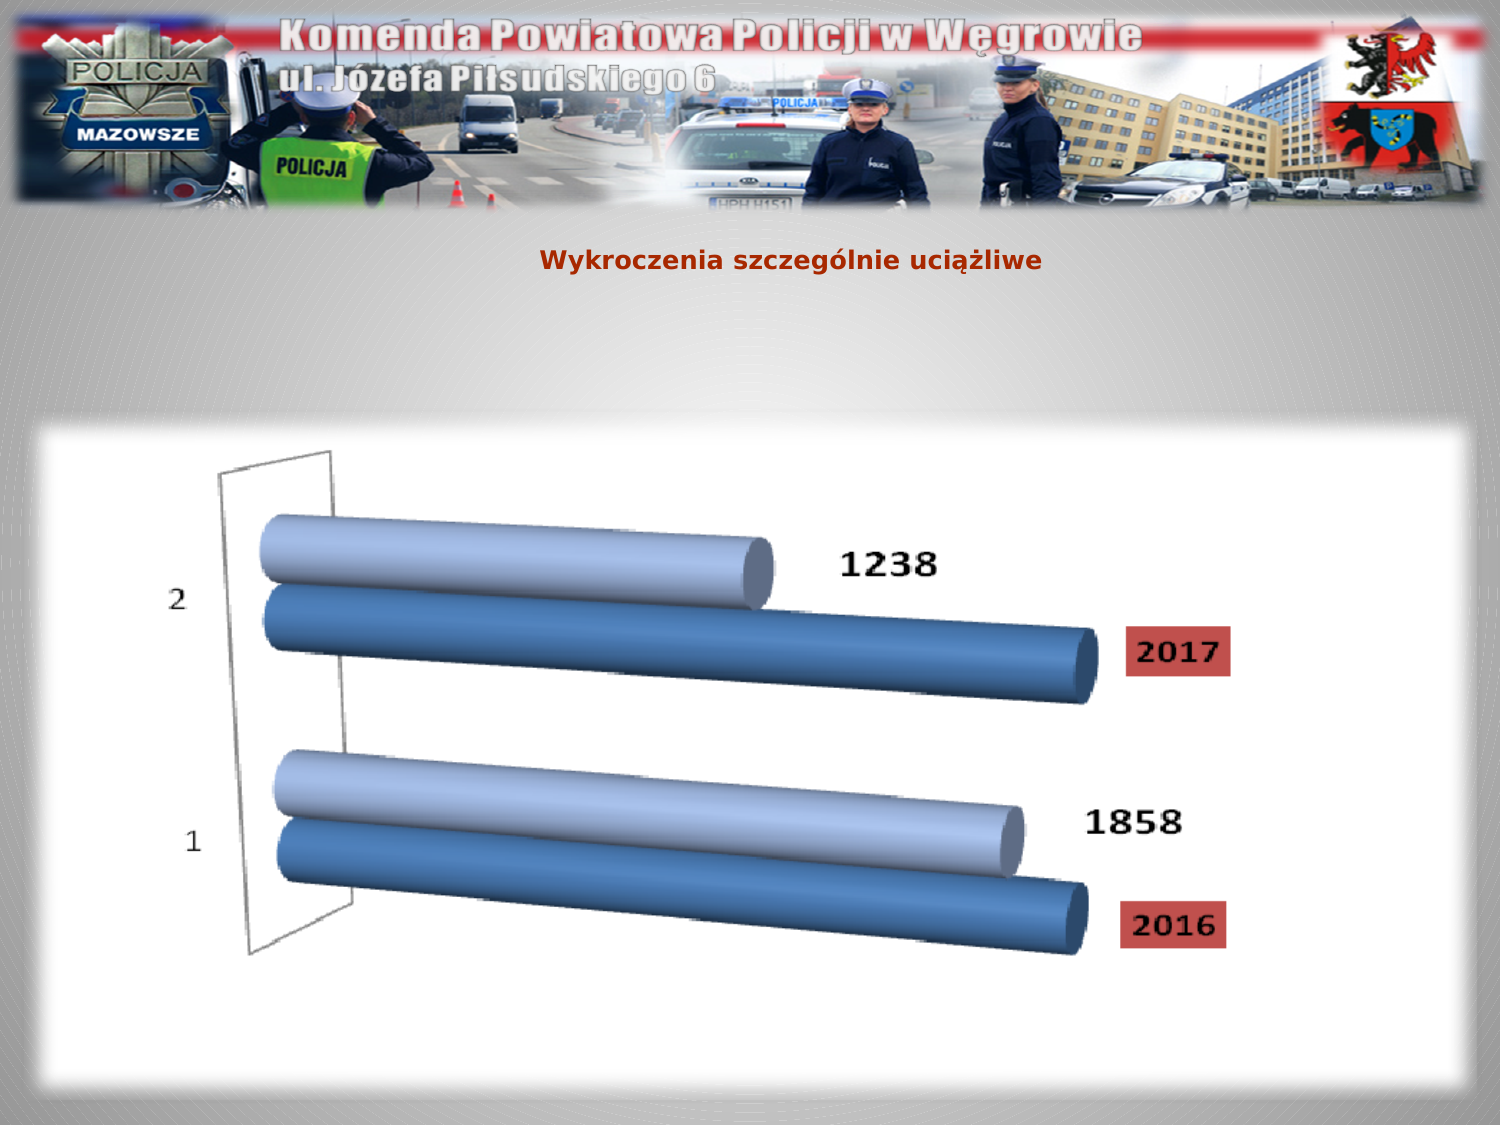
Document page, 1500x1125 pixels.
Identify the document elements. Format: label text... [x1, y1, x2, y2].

picture [0, 0, 1500, 217]
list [17, 406, 1483, 1107]
title Wykroczenia szczególnie uciążliwe [324, 225, 1258, 315]
